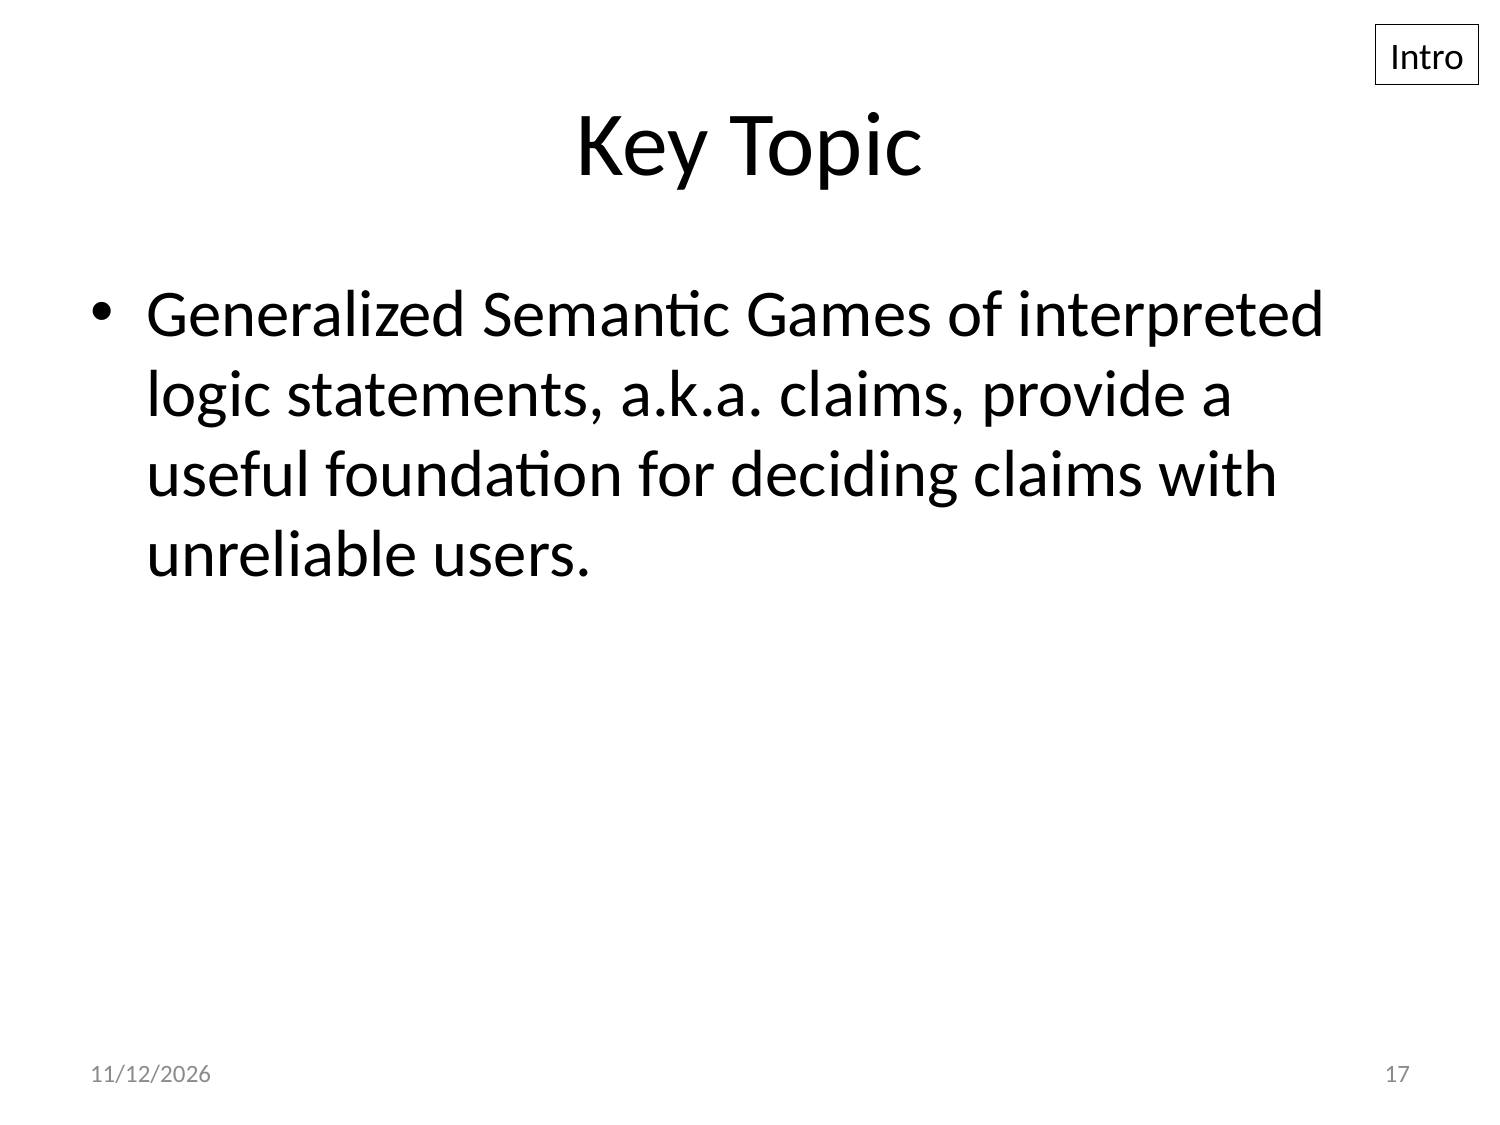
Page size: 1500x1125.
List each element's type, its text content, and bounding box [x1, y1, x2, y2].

title Key Topic [75, 45, 1425, 233]
list Generalized Semantic Games of interpreted logic statements, a.k.a. claims, provide a useful foundation for deciding claims with unreliable users. [75, 262, 1425, 1005]
slide_number 17 [1074, 1042, 1425, 1103]
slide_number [75, 1042, 425, 1103]
text_box Intro [1375, 24, 1479, 85]
